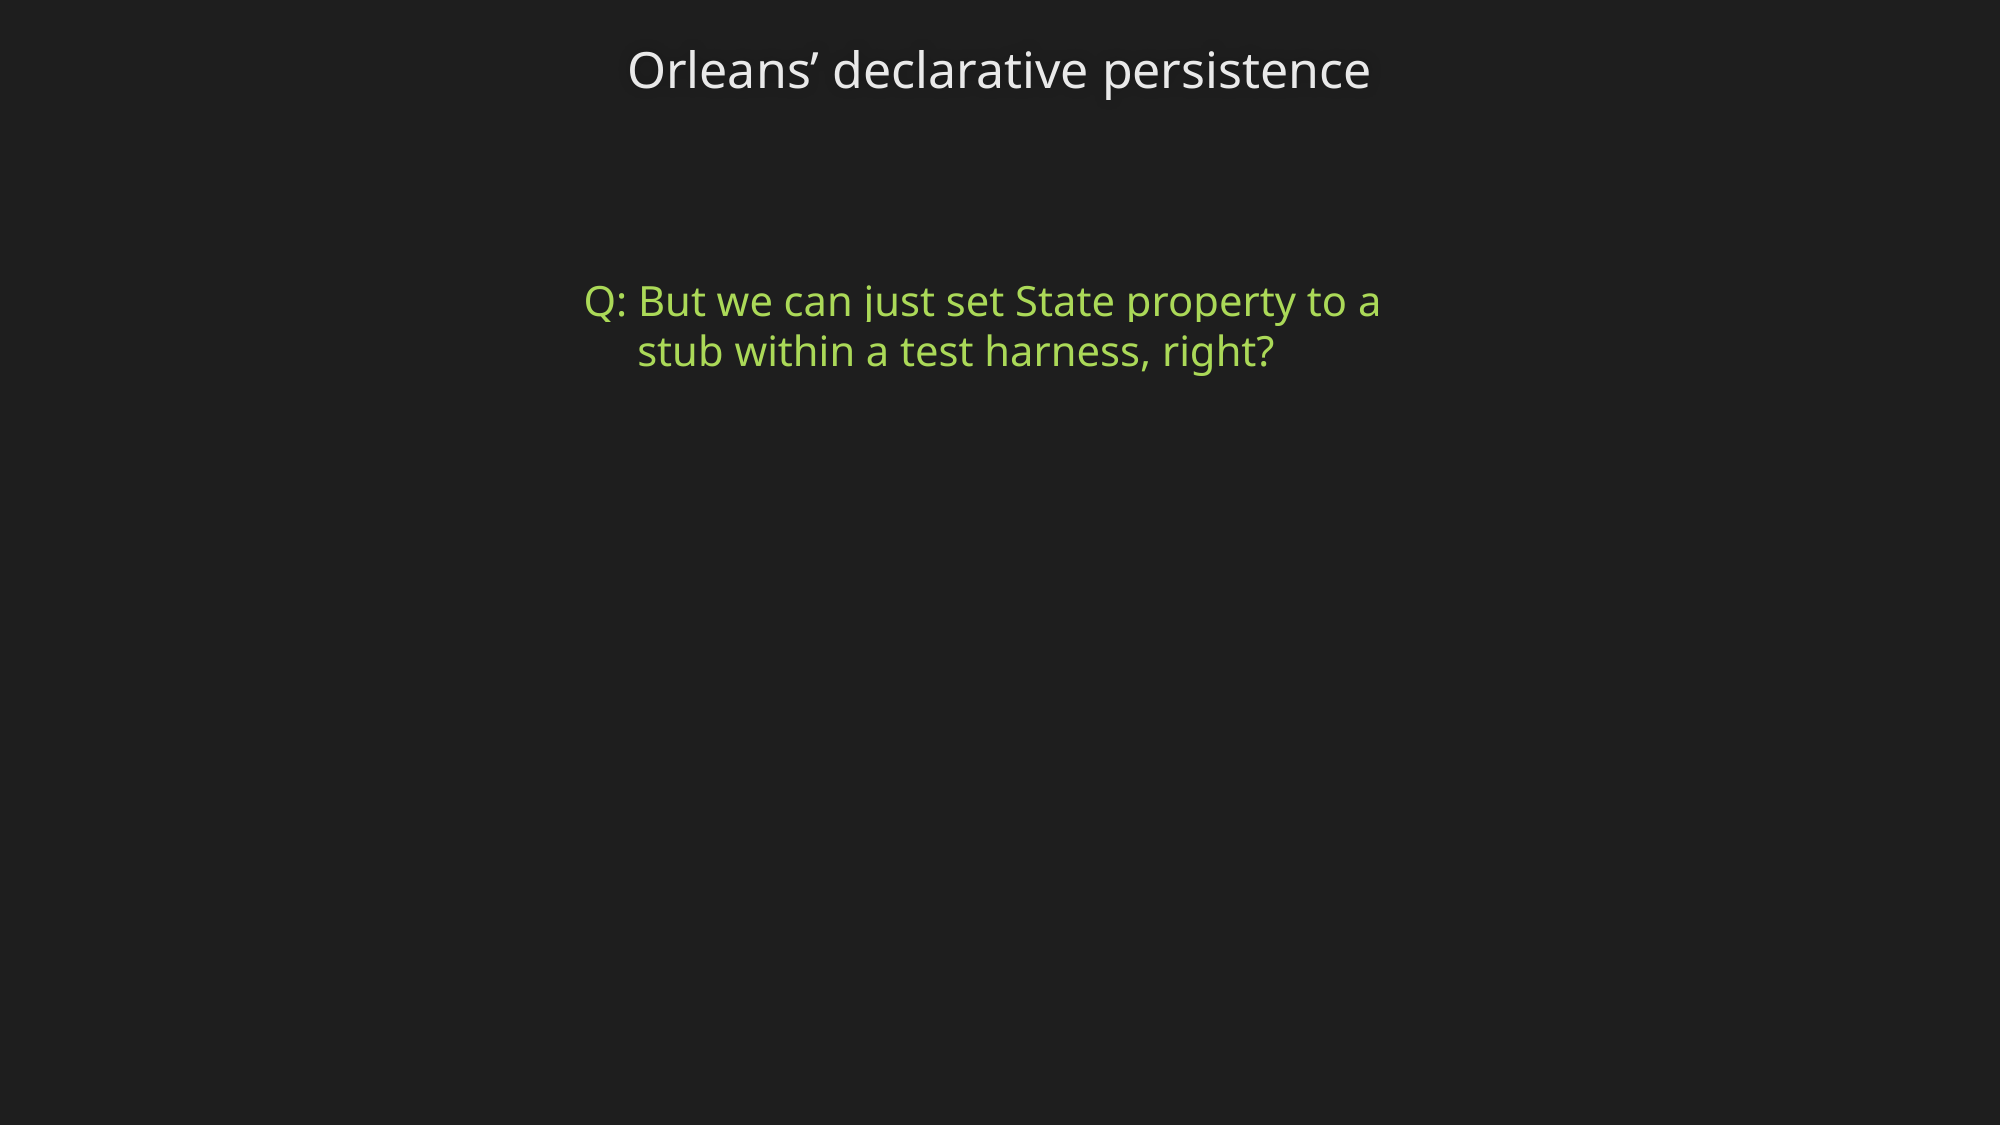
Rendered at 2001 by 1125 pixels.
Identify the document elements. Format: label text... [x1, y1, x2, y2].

text_box Q: But we can just set State property to a stub within a test harness, right? [568, 267, 1432, 432]
text_box Orleans’ declarative persistence [612, 30, 1388, 106]
